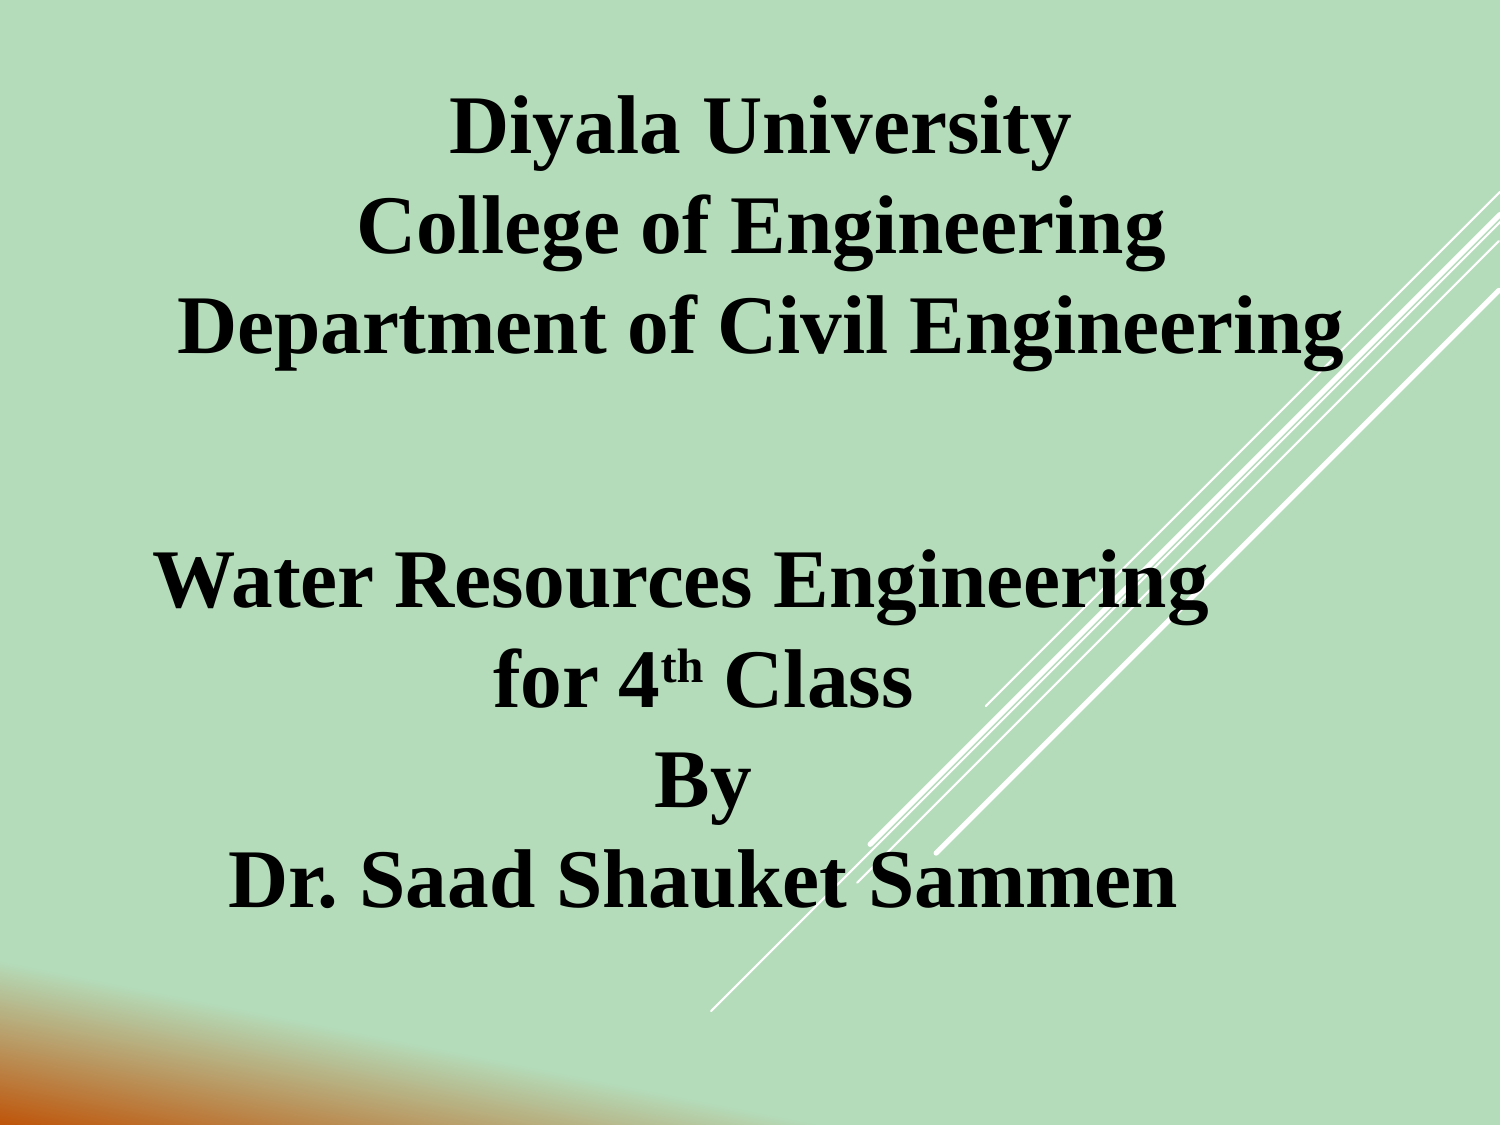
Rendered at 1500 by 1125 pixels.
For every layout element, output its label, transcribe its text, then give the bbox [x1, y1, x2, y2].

text_box Water Resources Engineering for 4th Class By Dr. Saad Shauket Sammen [138, 516, 1269, 932]
text_box Diyala University College of Engineering Department of Civil Engineering [87, 62, 1415, 378]
